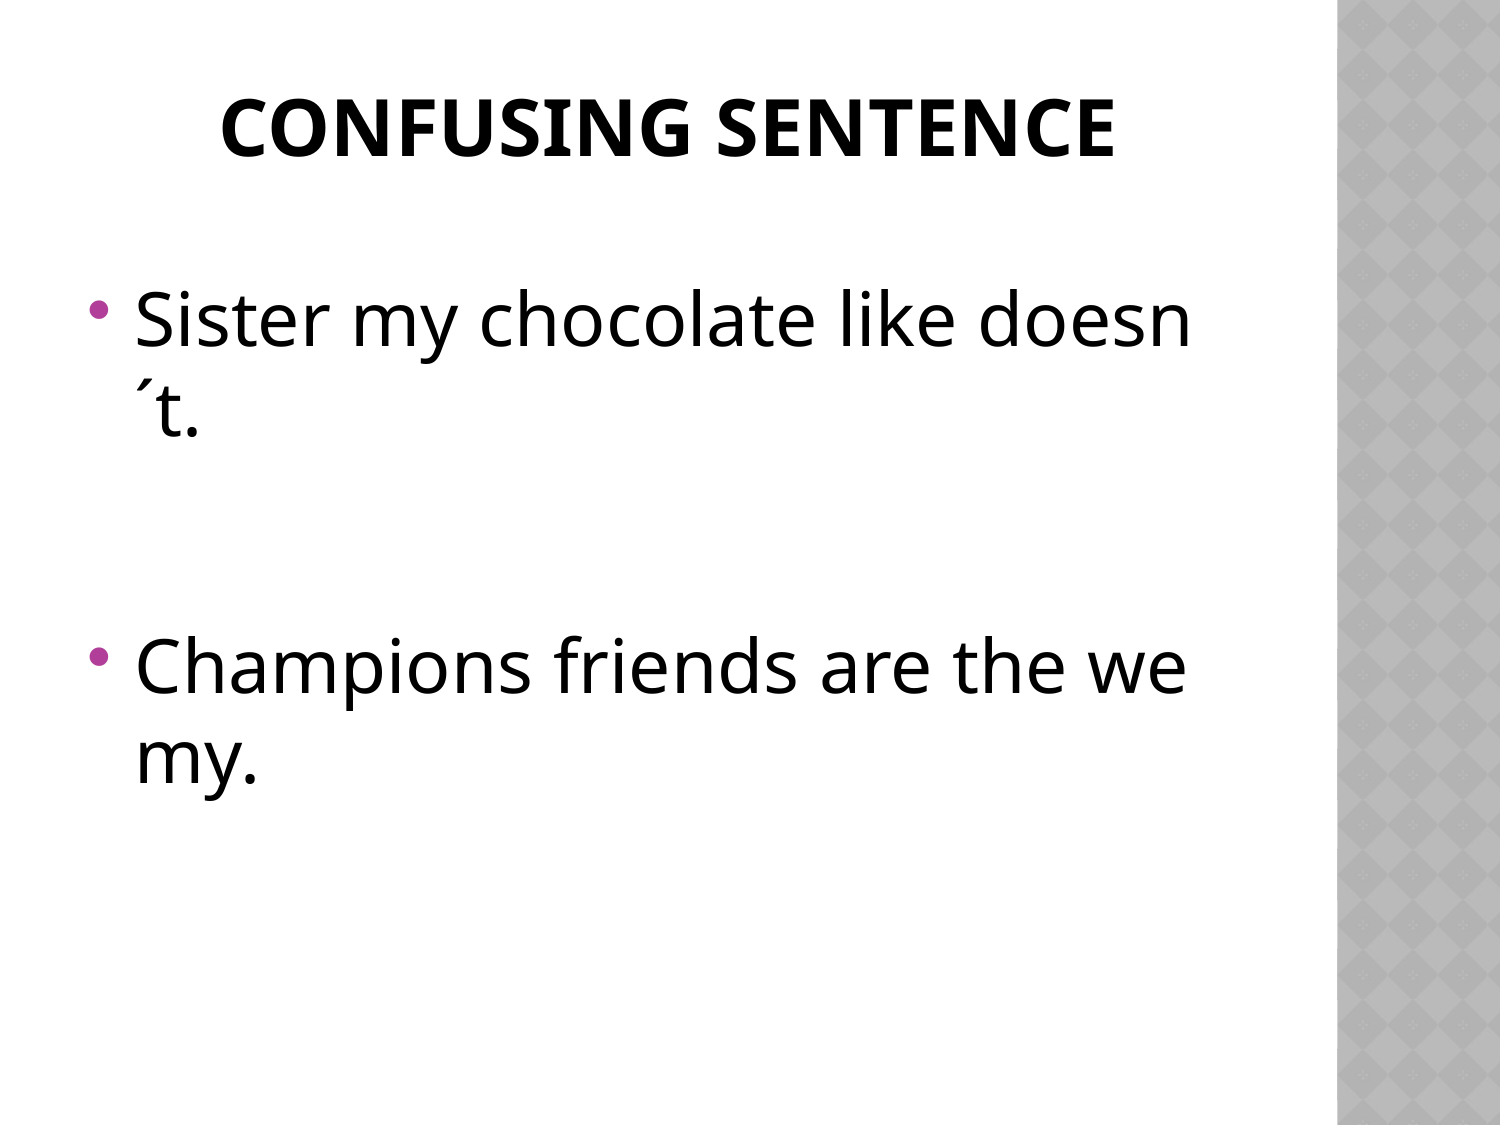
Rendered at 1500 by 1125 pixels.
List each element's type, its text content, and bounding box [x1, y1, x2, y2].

title Confusing sentence [75, 52, 1263, 173]
list Sister my chocolate like doesn´t. Champions friends are the we my. [75, 264, 1263, 1059]
